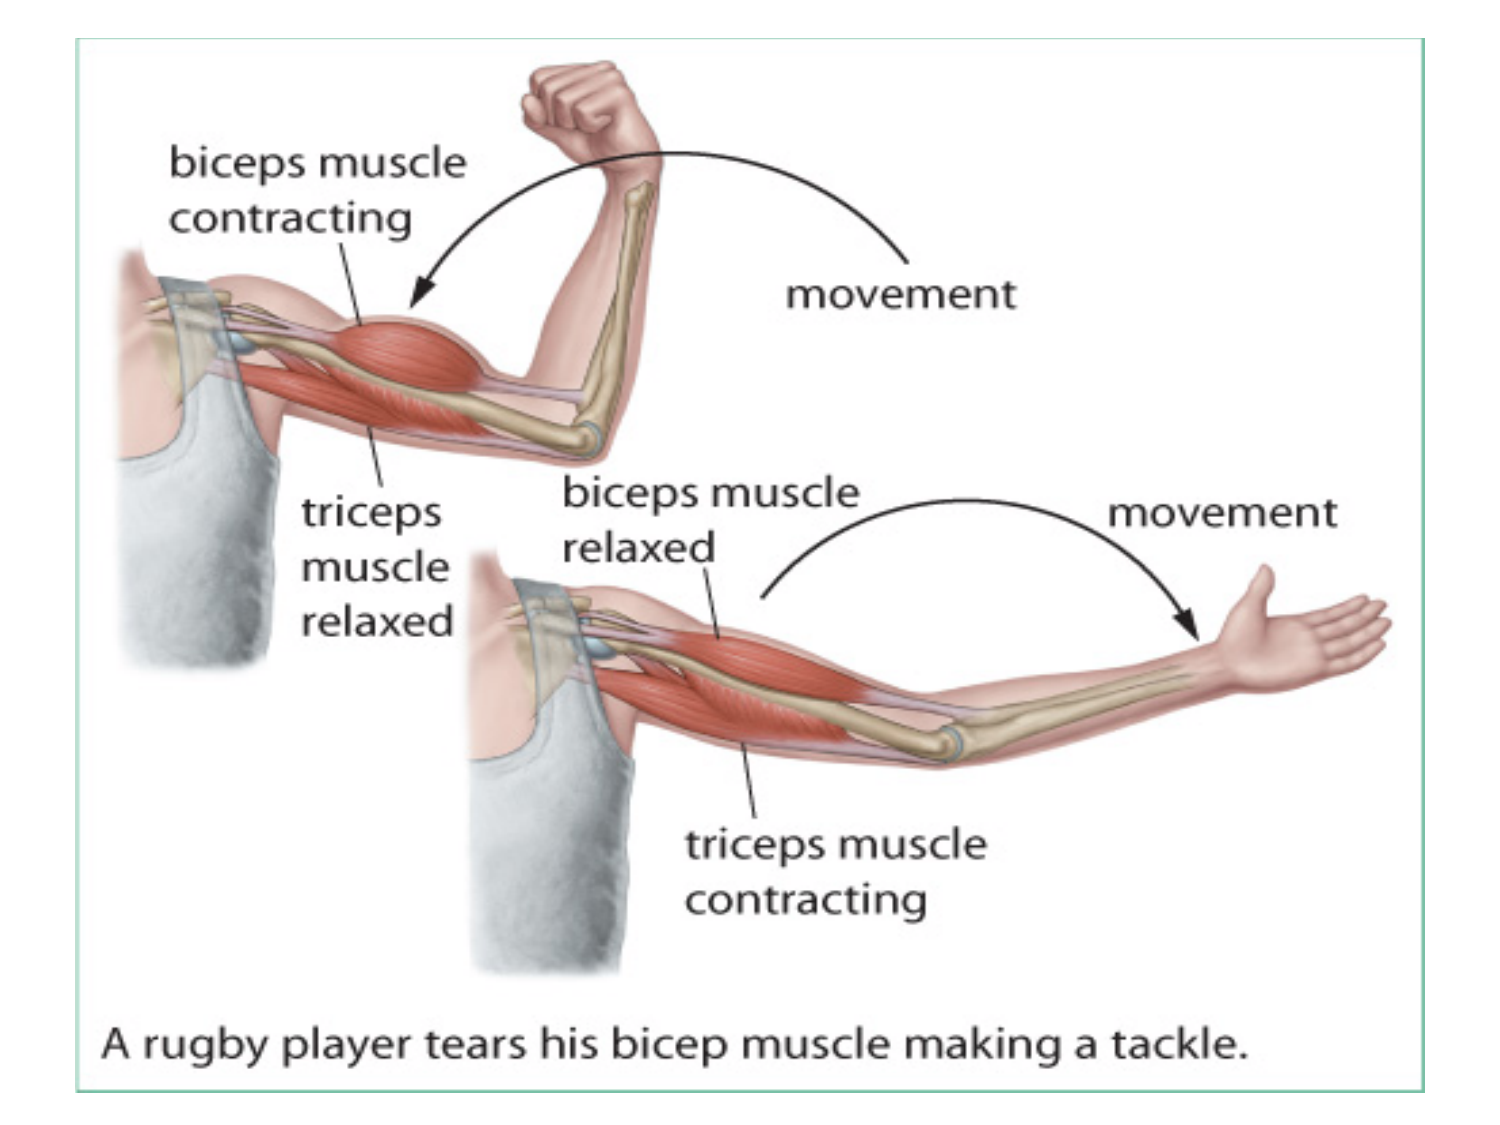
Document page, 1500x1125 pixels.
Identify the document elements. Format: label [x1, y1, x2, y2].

list [74, 38, 1426, 1093]
